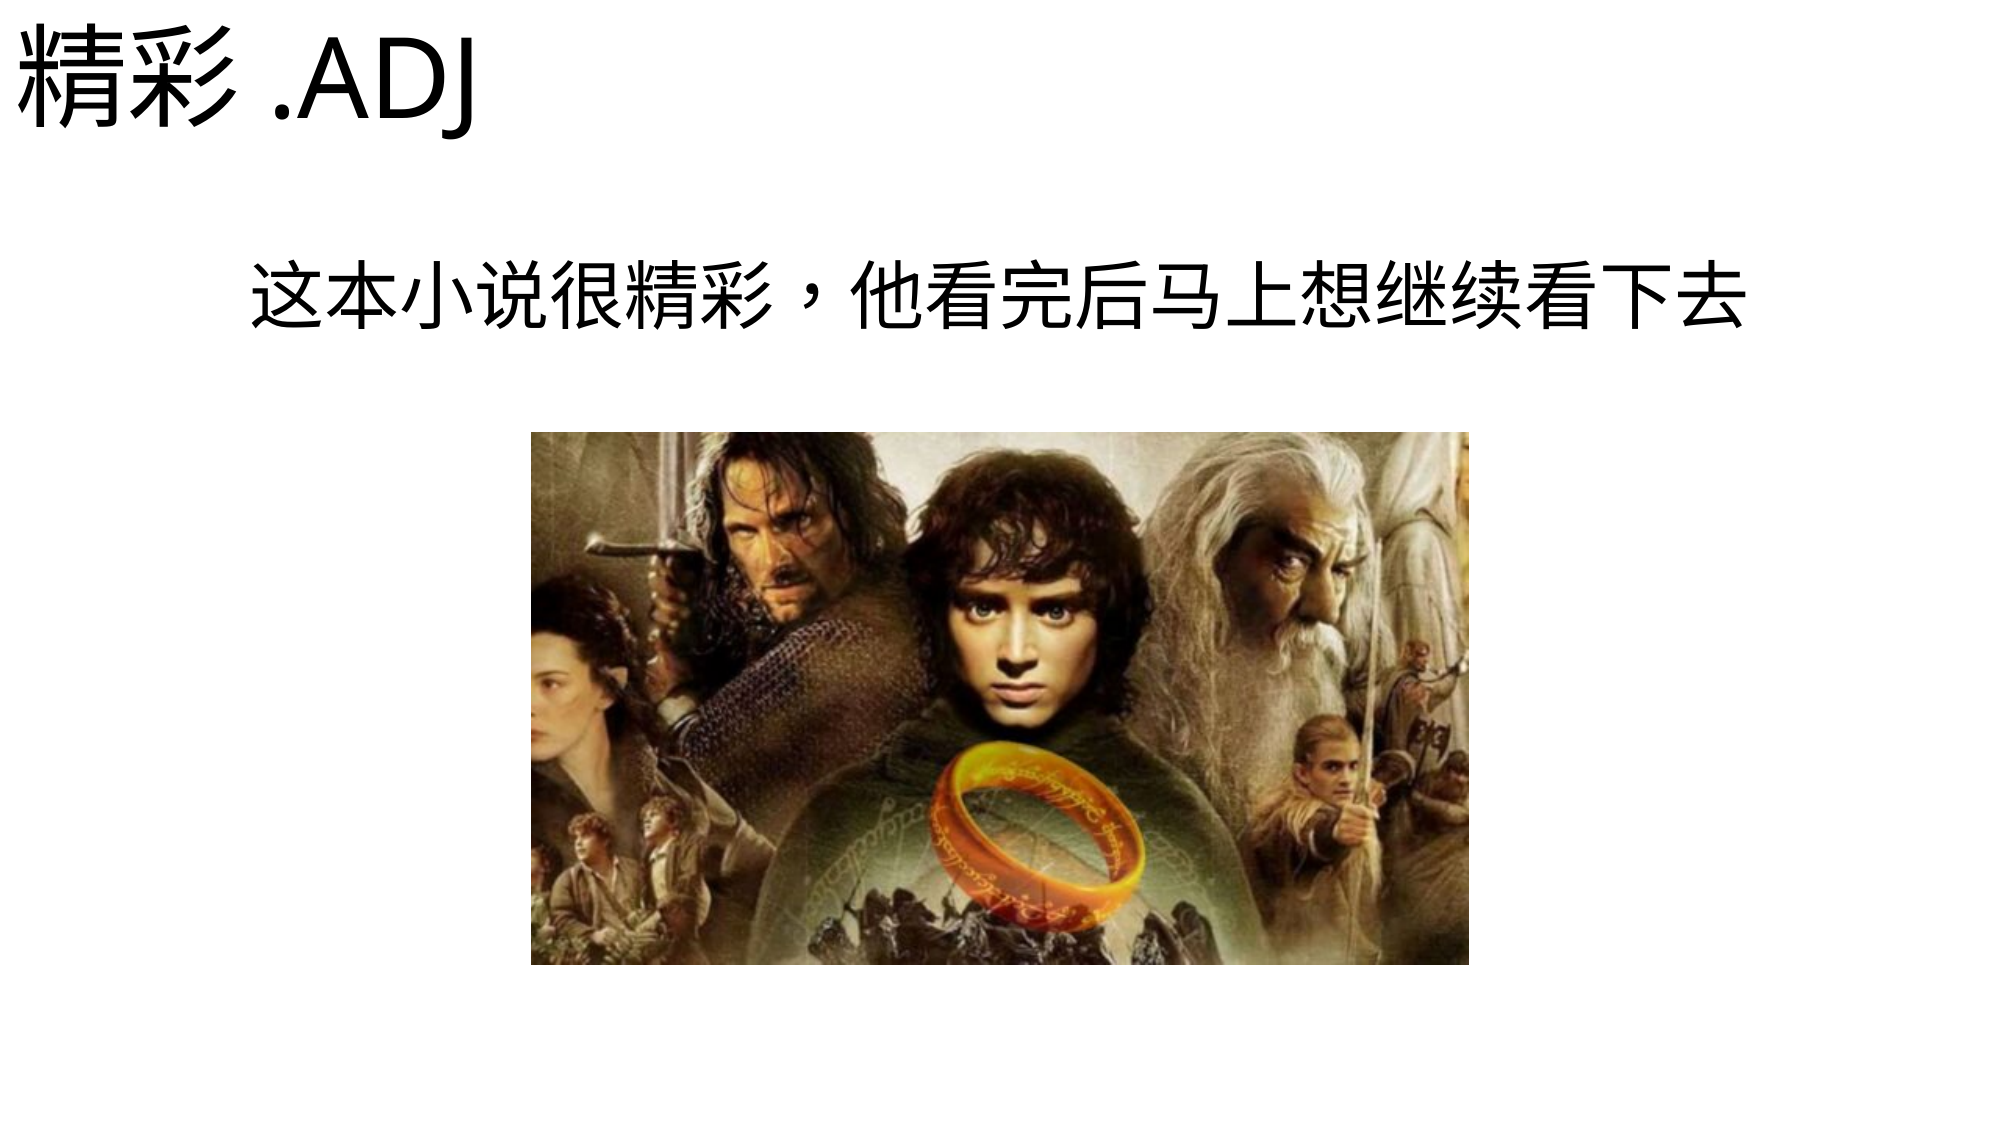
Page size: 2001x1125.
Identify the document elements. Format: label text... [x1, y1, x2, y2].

picture [531, 432, 1469, 965]
title 精彩.ADJ [0, 0, 1775, 299]
text_box 这本小说很精彩，他看完后马上想继续看下去 [7, 190, 1993, 408]
